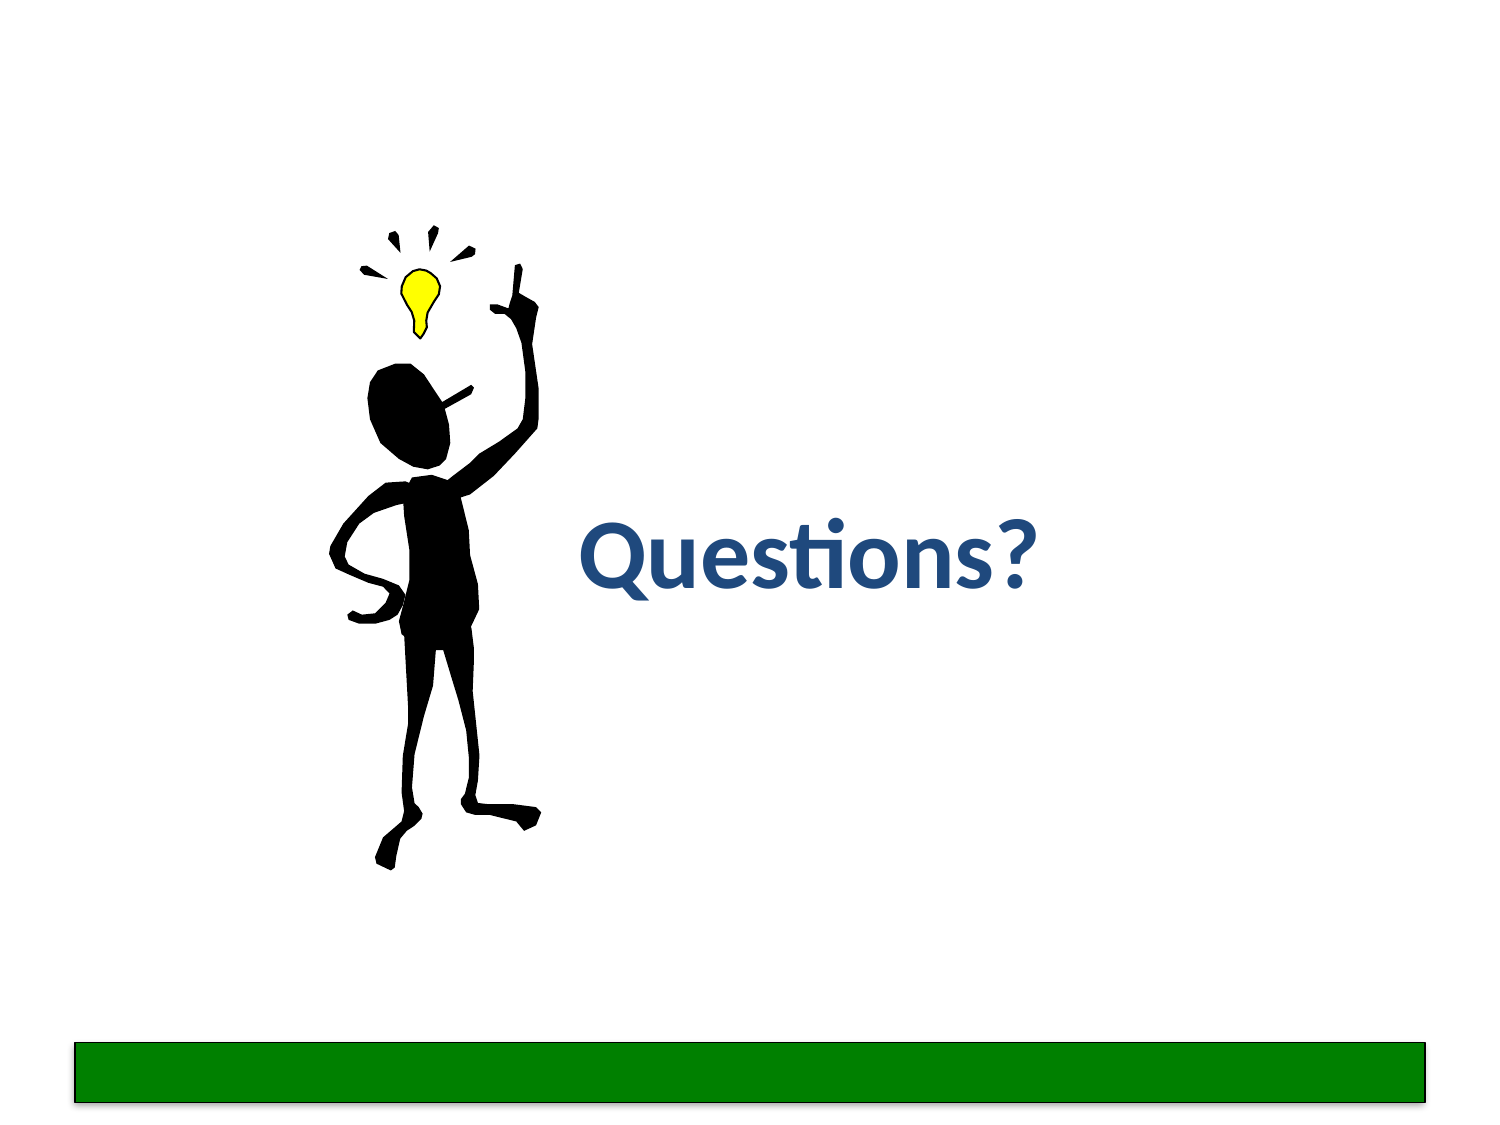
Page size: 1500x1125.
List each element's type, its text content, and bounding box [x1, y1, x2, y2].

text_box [328, 225, 542, 871]
title Questions? [547, 454, 1146, 642]
